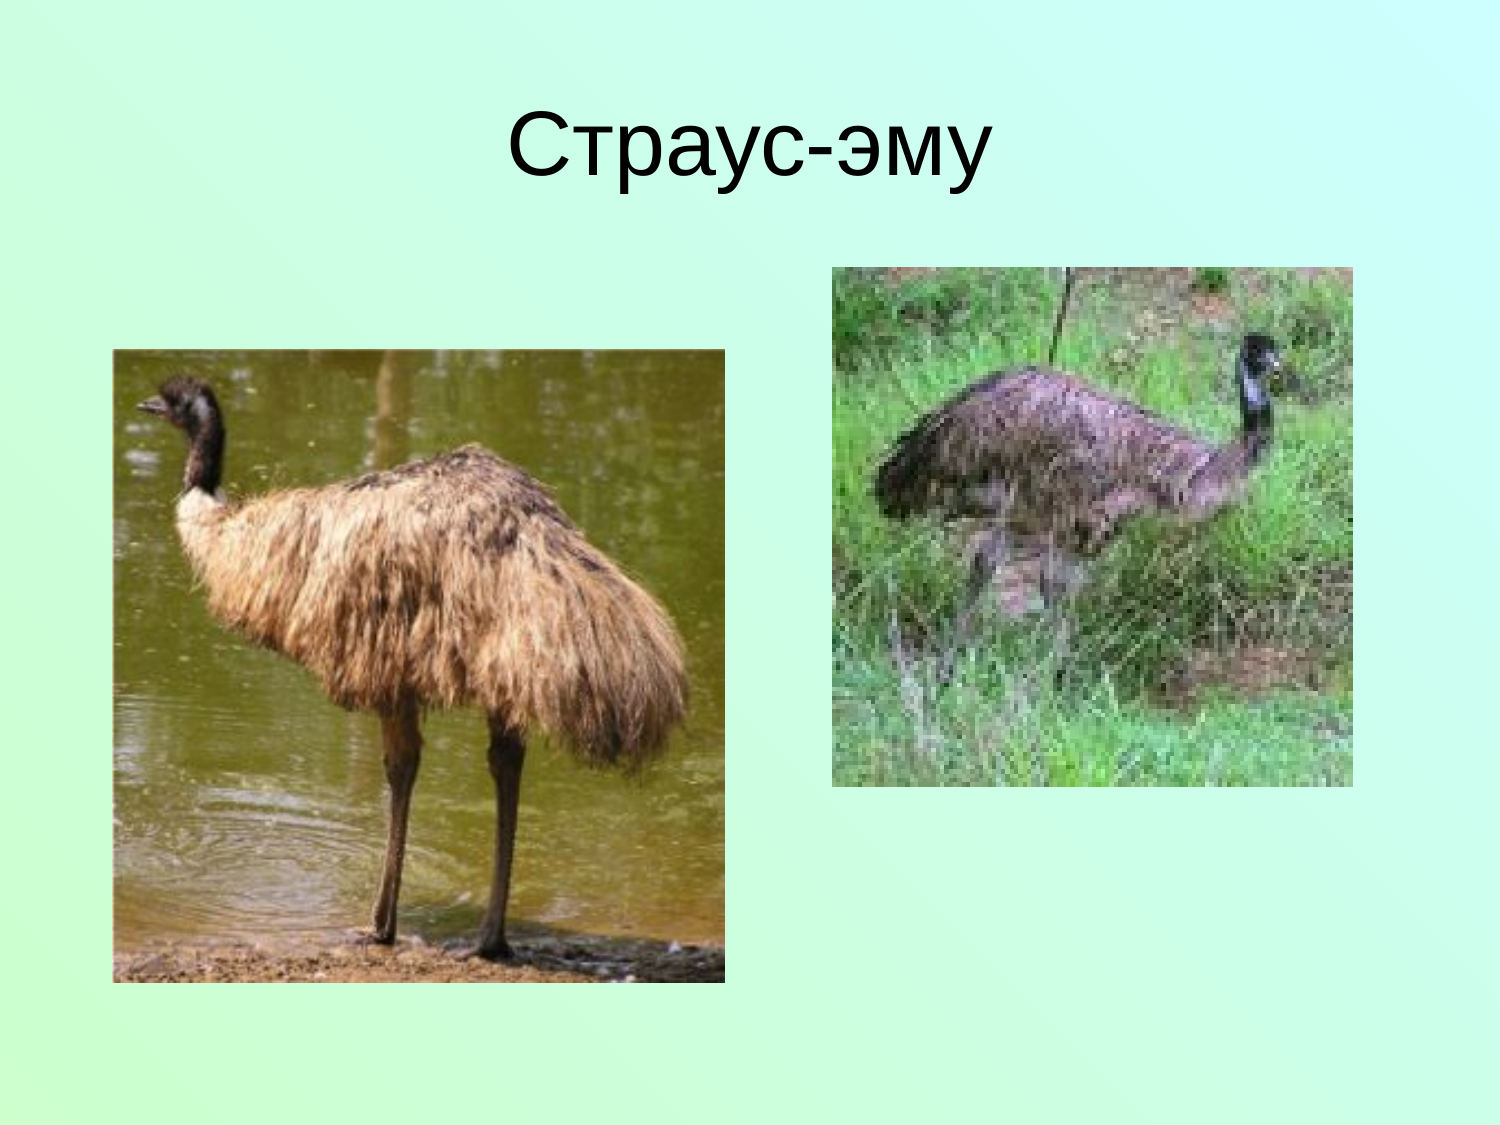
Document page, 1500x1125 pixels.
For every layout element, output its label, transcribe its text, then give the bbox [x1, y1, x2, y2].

picture [111, 349, 725, 983]
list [832, 266, 1353, 788]
title Страус-эму [74, 44, 1426, 233]
